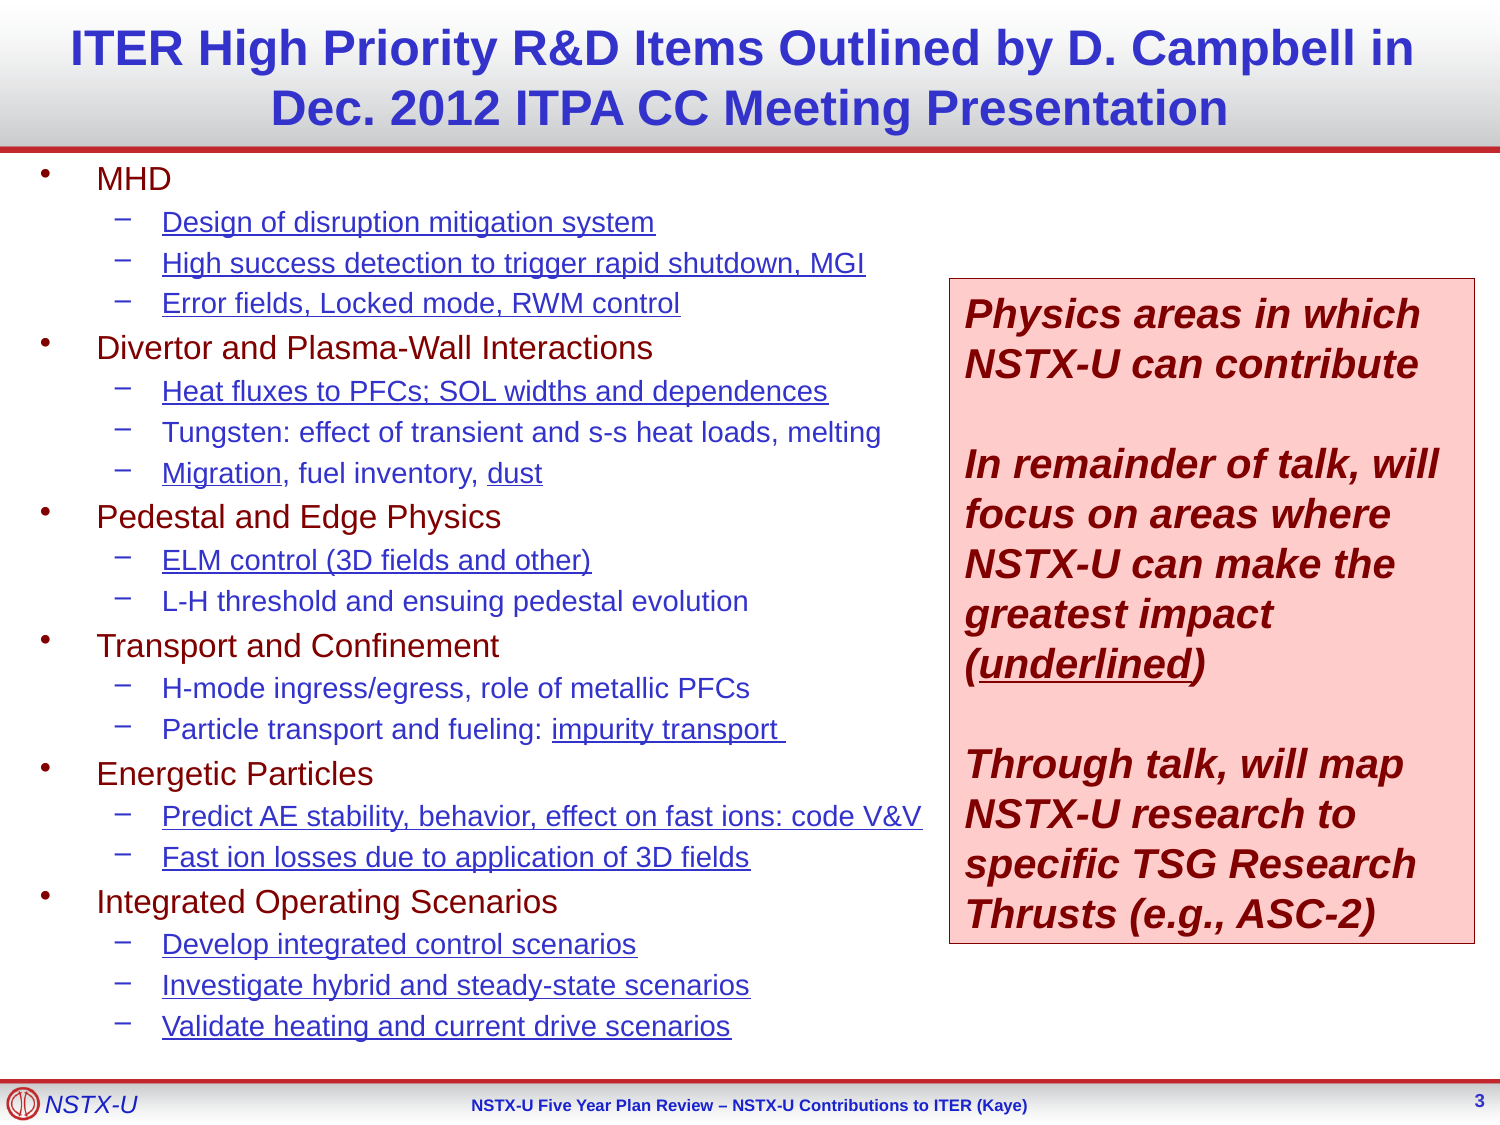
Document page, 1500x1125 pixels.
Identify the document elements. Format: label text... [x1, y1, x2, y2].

list MHD Design of disruption mitigation system High success detection to trigger rapid shutdown, MGI Error fields, Locked mode, RWM control Divertor and Plasma-Wall Interactions Heat fluxes to PFCs; SOL widths and dependences Tungsten: effect of transient and s-s heat loads, melting Migration, fuel inventory, dust Pedestal and Edge Physics ELM control (3D fields and other) L-H threshold and ensuing pedestal evolution Transport and Confinement H-mode ingress/egress, role of metallic PFCs Particle transport and fueling: impurity transport Energetic Particles Predict AE stability, behavior, effect on fast ions: code V&V Fast ion losses due to application of 3D fields Integrated Operating Scenarios Develop integrated control scenarios Investigate hybrid and steady-state scenarios Validate heating and current drive scenarios [24, 149, 1463, 1076]
text_box Physics areas in which NSTX-U can contribute In remainder of talk, will focus on areas where NSTX-U can make the greatest impact (underlined) Through talk, will map NSTX-U research to specific TSG Research Thrusts (e.g., ASC-2) [949, 278, 1475, 944]
picture [0, 1079, 1500, 1125]
slide_number 3 [1374, 1087, 1500, 1113]
title ITER High Priority R&D Items Outlined by D. Campbell in Dec. 2012 ITPA CC Meeting Presentation [0, 0, 1500, 151]
